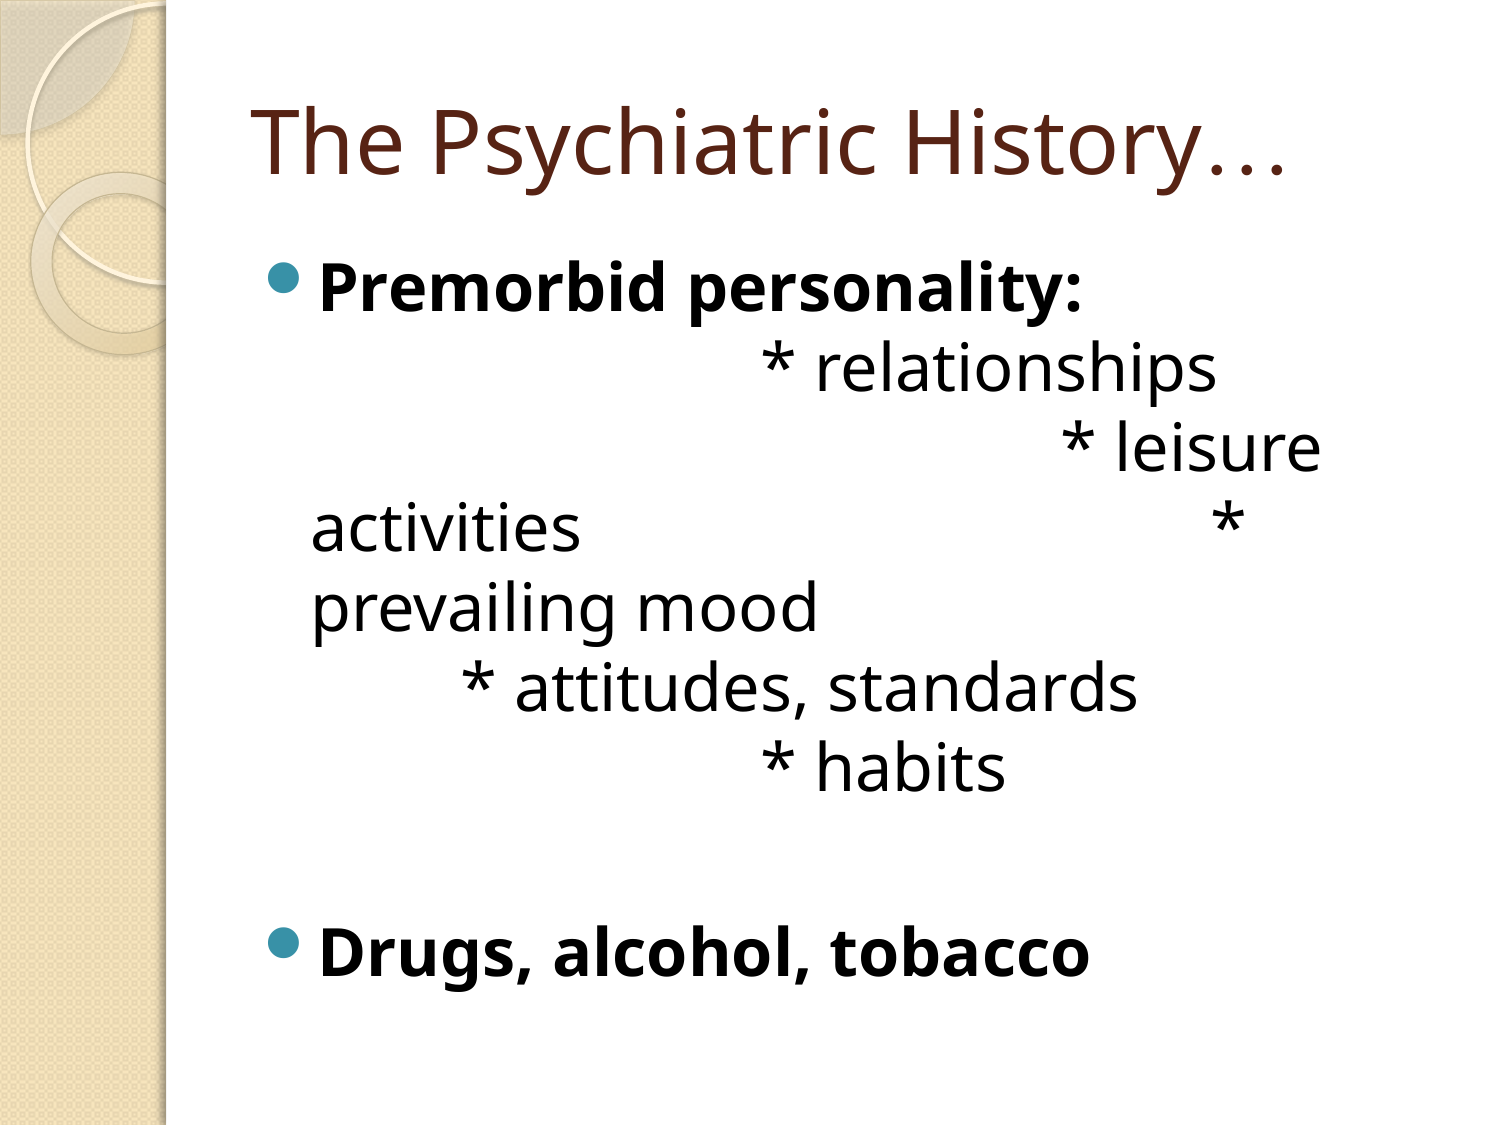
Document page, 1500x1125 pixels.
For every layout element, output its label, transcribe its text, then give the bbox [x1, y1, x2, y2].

title The Psychiatric History… [235, 45, 1466, 233]
list Premorbid personality: * relationships * leisure activities * prevailing mood * attitudes, standards * habits Drugs, alcohol, tobacco [235, 237, 1466, 1025]
